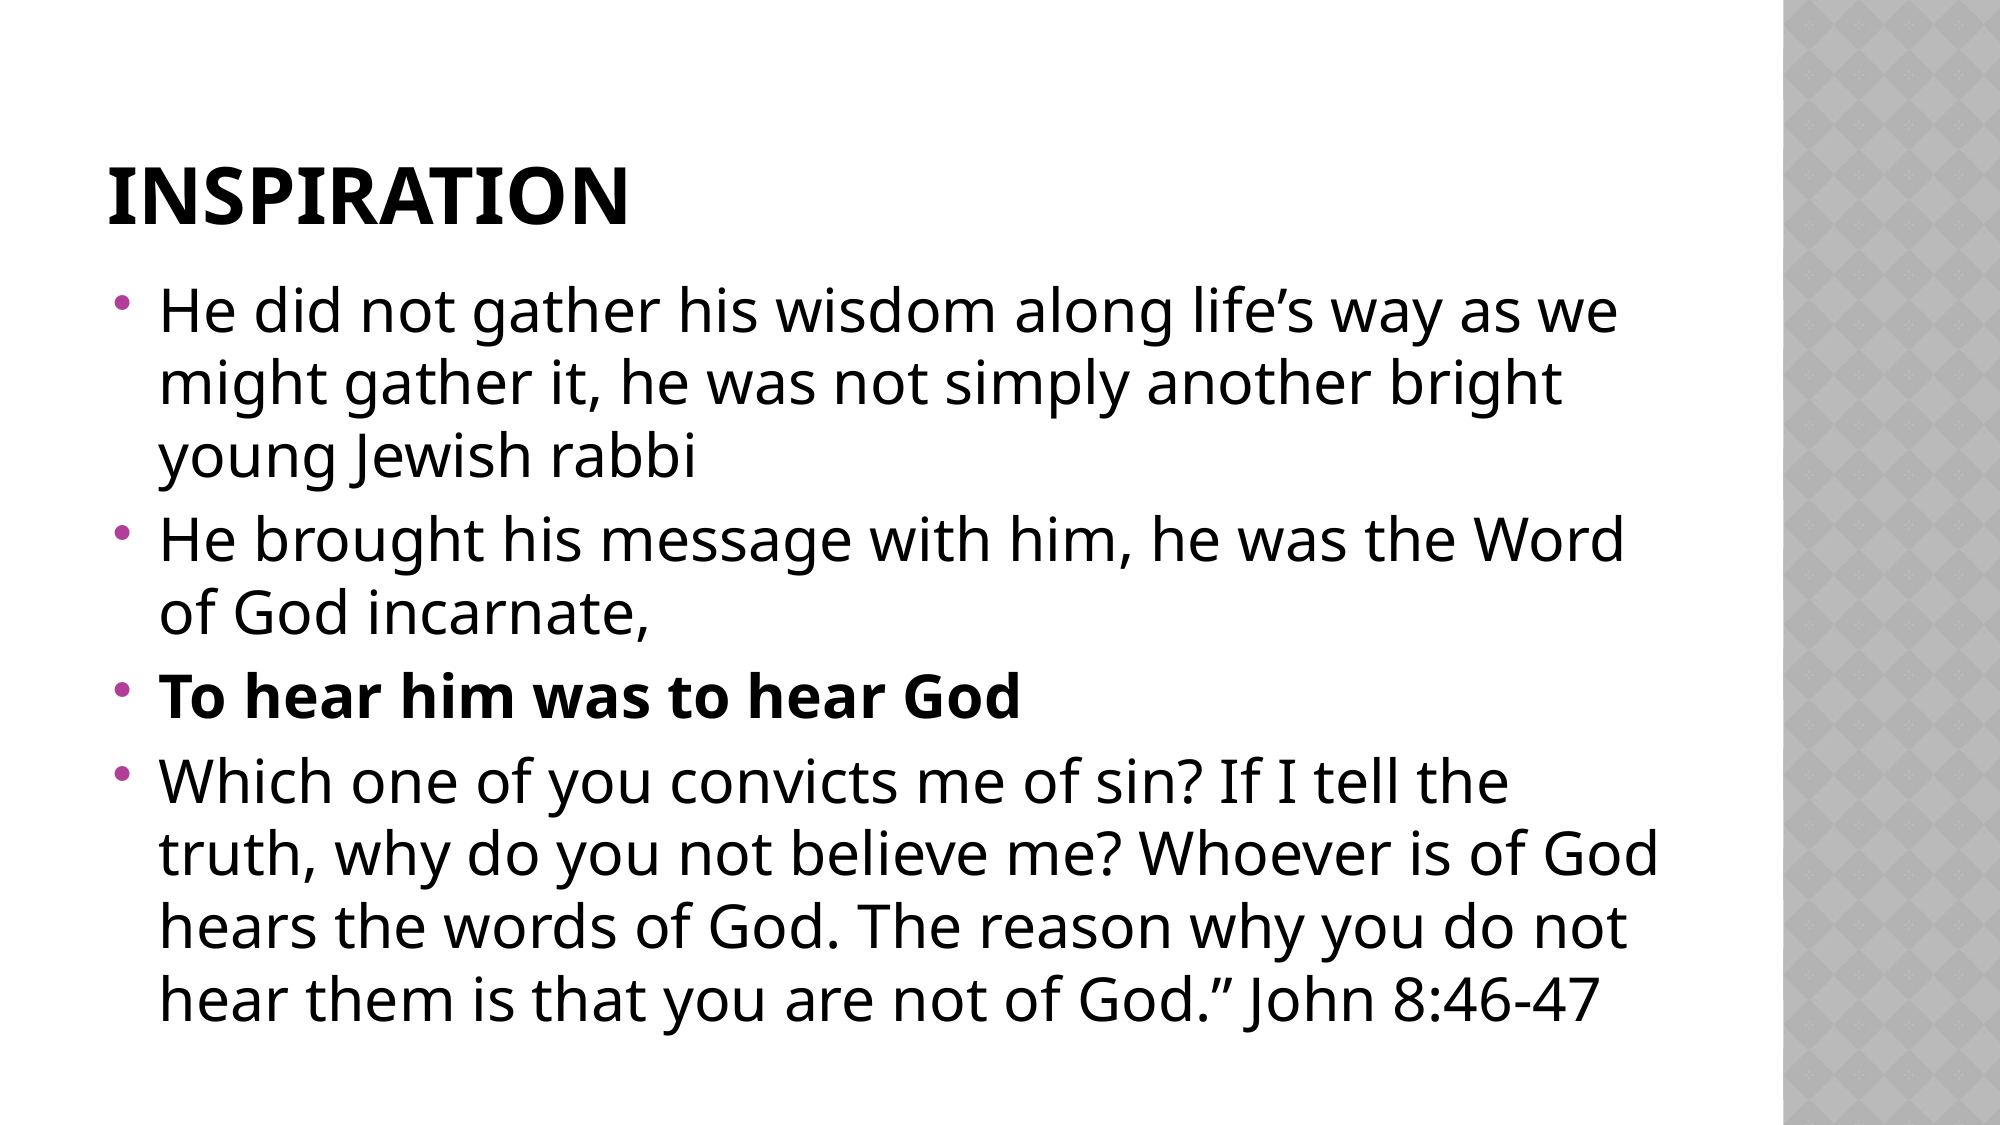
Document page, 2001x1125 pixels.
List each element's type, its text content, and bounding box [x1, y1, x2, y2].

title Inspiration [99, 52, 1684, 240]
list He did not gather his wisdom along life’s way as we might gather it, he was not simply another bright young Jewish rabbi He brought his message with him, he was the Word of God incarnate, To hear him was to hear God Which one of you convicts me of sin? If I tell the truth, why do you not believe me? Whoever is of God hears the words of God. The reason why you do not hear them is that you are not of God.” John 8:46-47 [99, 264, 1684, 1059]
